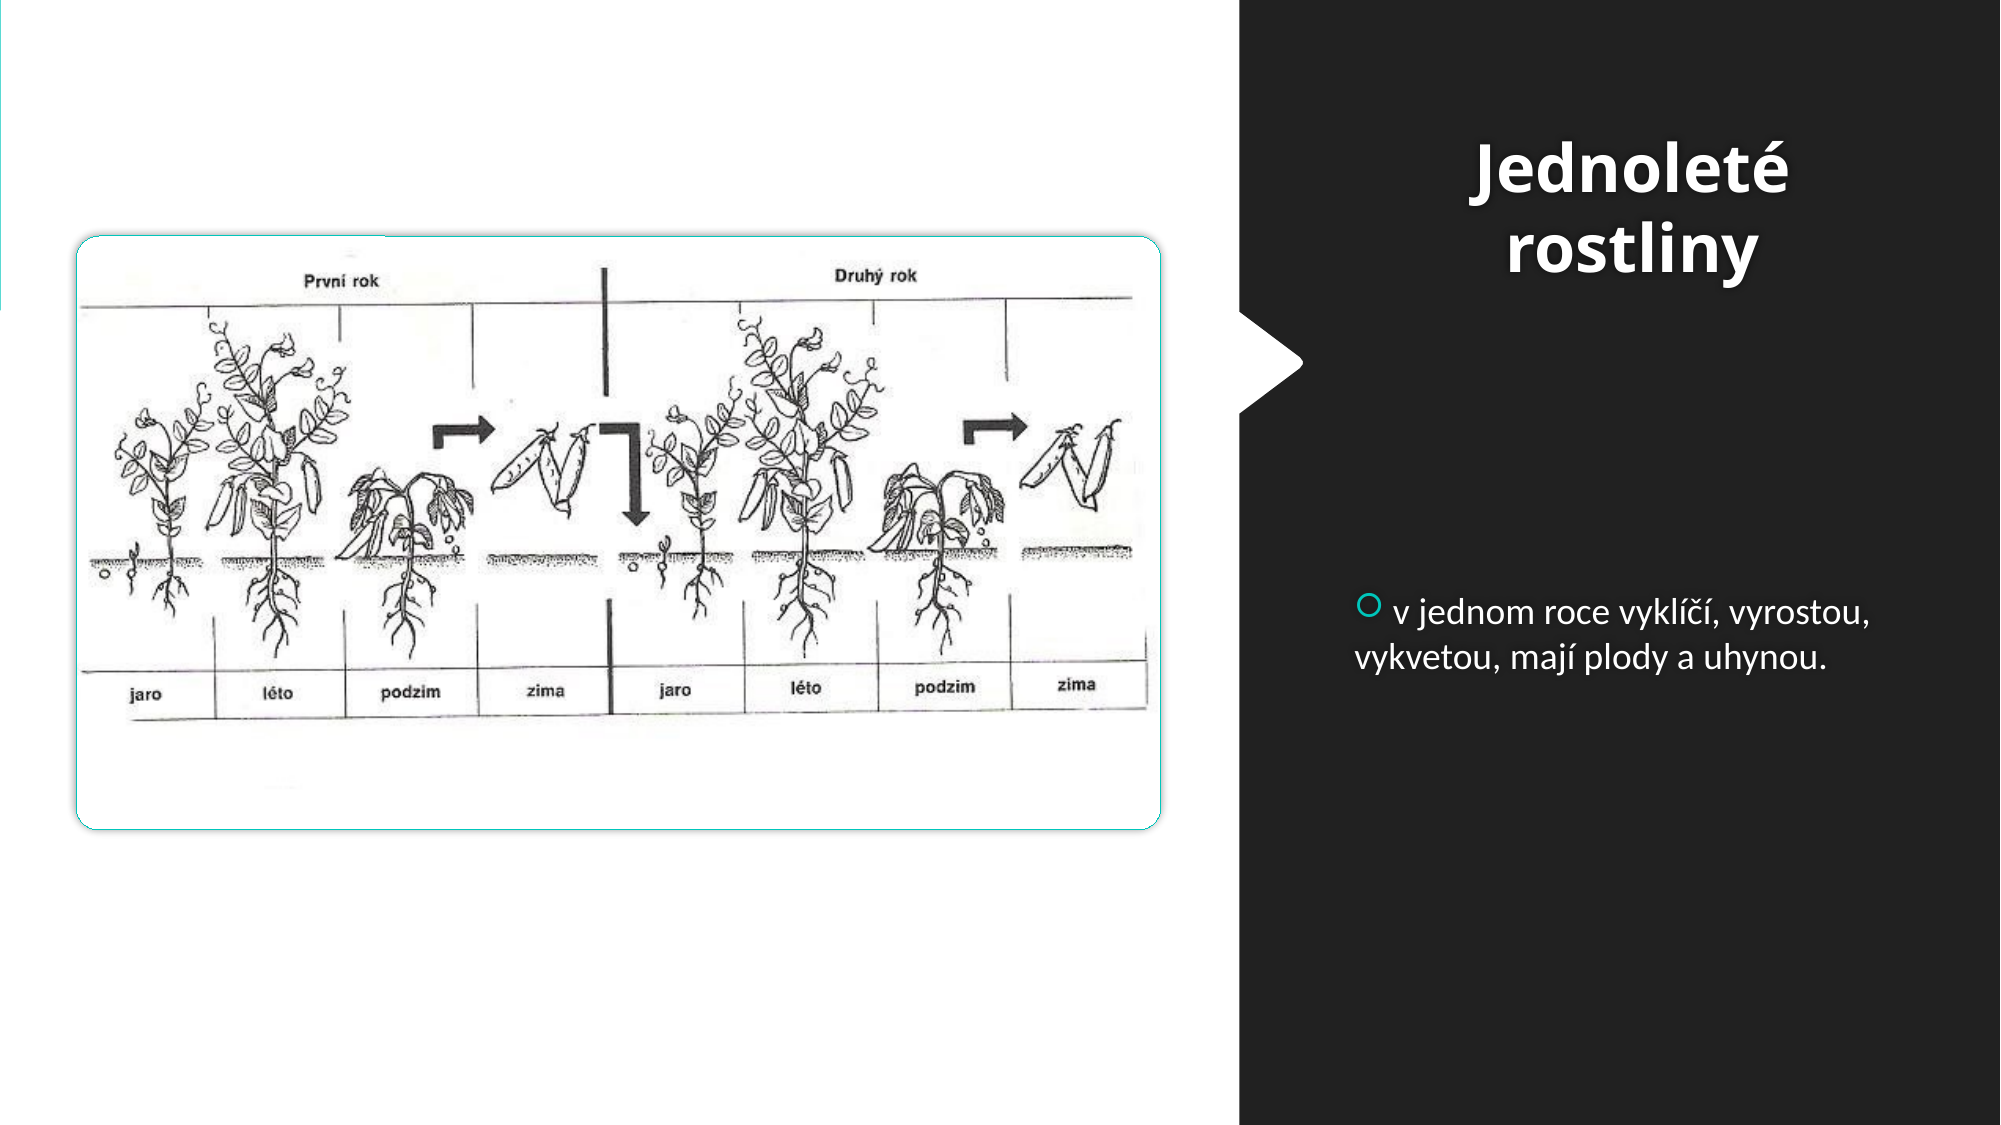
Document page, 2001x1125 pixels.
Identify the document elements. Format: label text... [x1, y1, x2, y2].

list v jednom roce vyklíčí, vyrostou, vykvetou, mají plody a uhynou. [1339, 332, 1926, 991]
text_box [1238, 0, 2000, 1125]
title Jednoleté rostliny [1339, 75, 1926, 294]
text_box [0, 0, 1302, 1125]
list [75, 235, 1162, 831]
